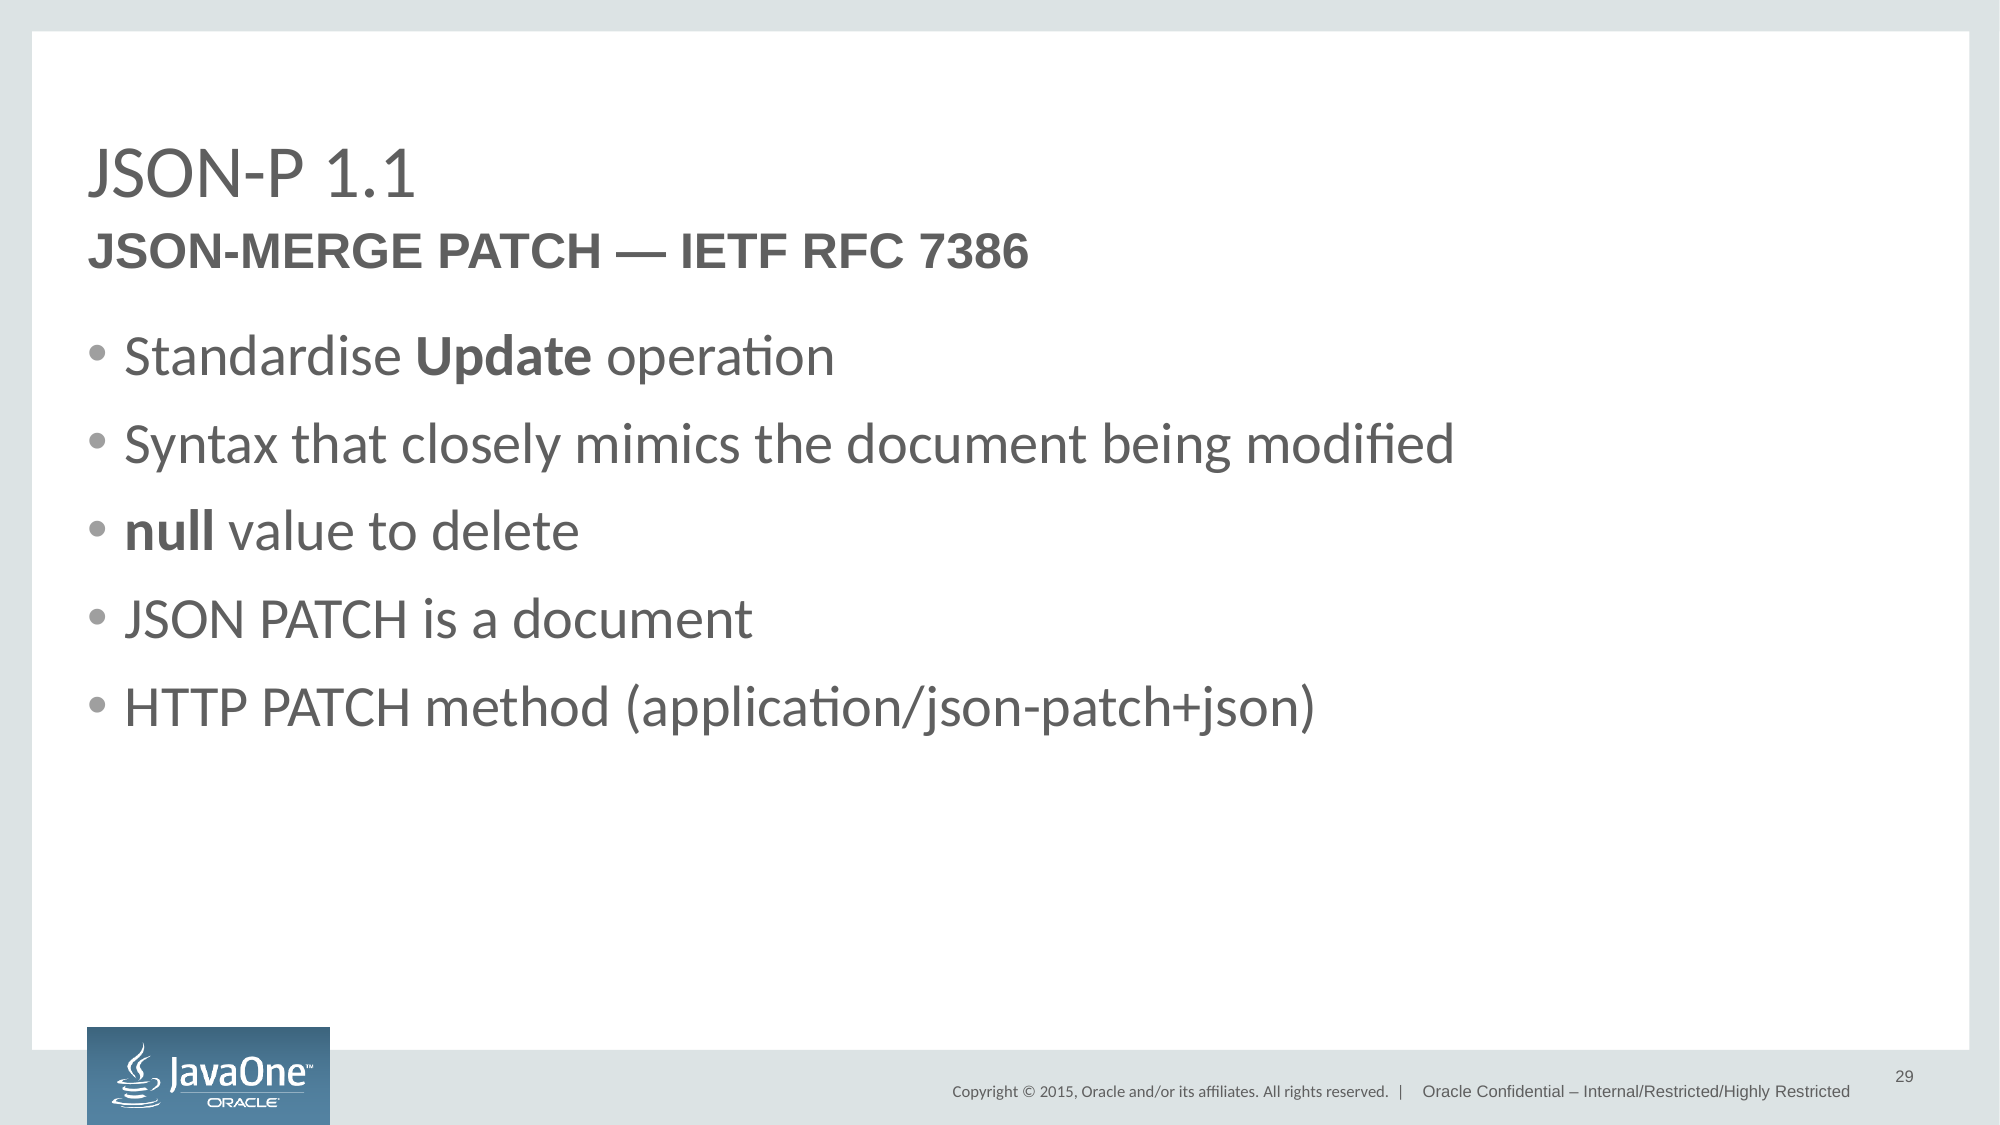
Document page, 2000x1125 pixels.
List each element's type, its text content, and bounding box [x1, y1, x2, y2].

text_box JSON-MERGE PATCH — IETF RFC 7386 [87, 225, 1914, 280]
text_box Oracle Confidential – Internal/Restricted/Highly Restricted [1422, 1080, 1852, 1101]
picture [87, 1027, 330, 1125]
list Standardise Update operation Syntax that closely mimics the document being modified null value to delete JSON PATCH is a document HTTP PATCH method (application/json-patch+json) [86, 324, 1915, 976]
title JSON-P 1.1 [86, 66, 1915, 213]
slide_number 29 [1850, 1064, 1915, 1087]
